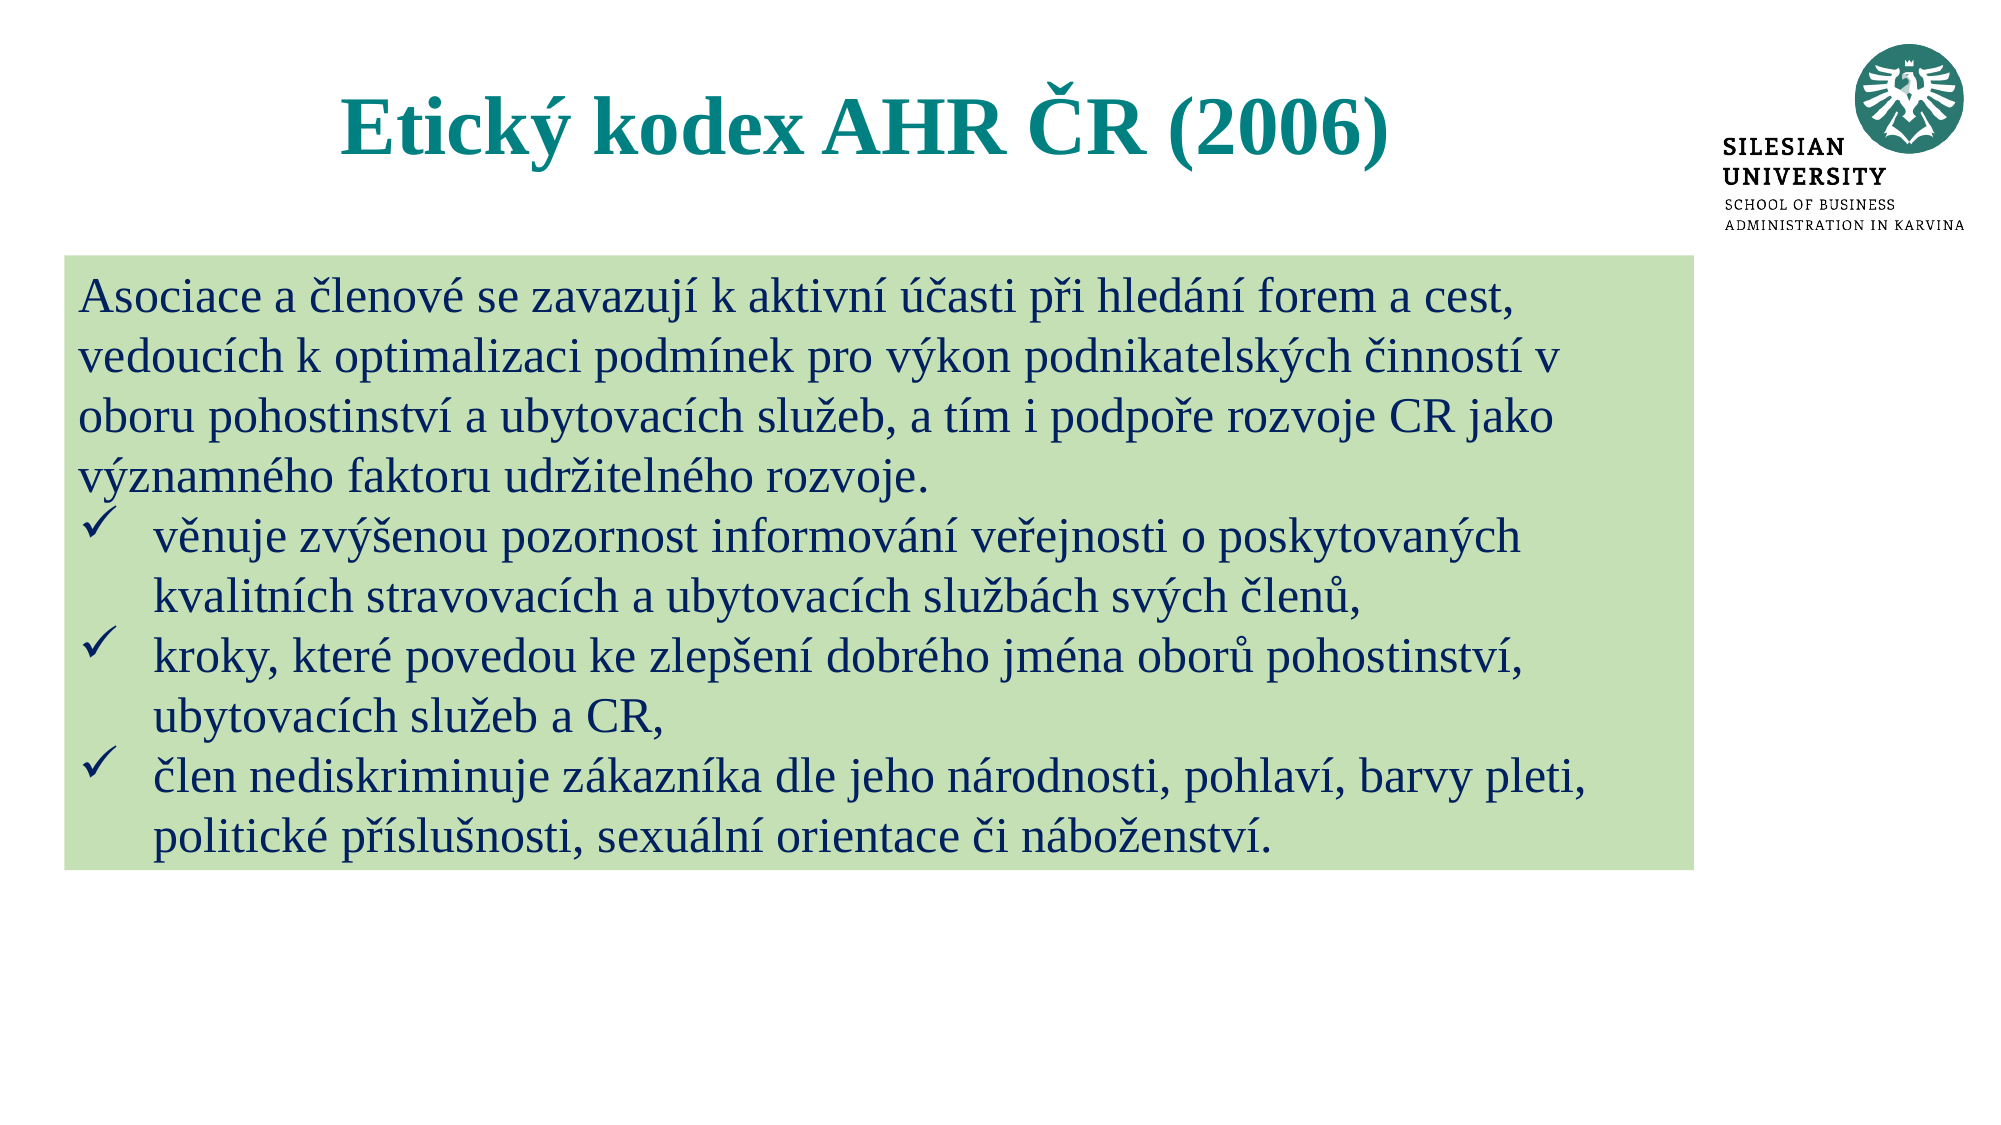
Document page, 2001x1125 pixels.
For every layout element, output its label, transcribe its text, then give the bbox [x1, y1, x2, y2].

text_box Asociace a členové se zavazují k aktivní účasti při hledání forem a cest, vedoucích k optimalizaci podmínek pro výkon podnikatelských činností v oboru pohostinství a ubytovacích služeb, a tím i podpoře rozvoje CR jako významného faktoru udržitelného rozvoje. věnuje zvýšenou pozornost informování veřejnosti o poskytovaných kvalitních stravovacích a ubytovacích službách svých členů, kroky, které povedou ke zlepšení dobrého jména oborů pohostinství, ubytovacích služeb a CR, člen nediskriminuje zákazníka dle jeho národnosti, pohlaví, barvy pleti, politické příslušnosti, sexuální orientace či náboženství. [64, 255, 1694, 871]
text_box Etický kodex AHR ČR (2006) [325, 63, 1406, 179]
picture [1723, 44, 1964, 230]
text_box [41, 32, 786, 192]
